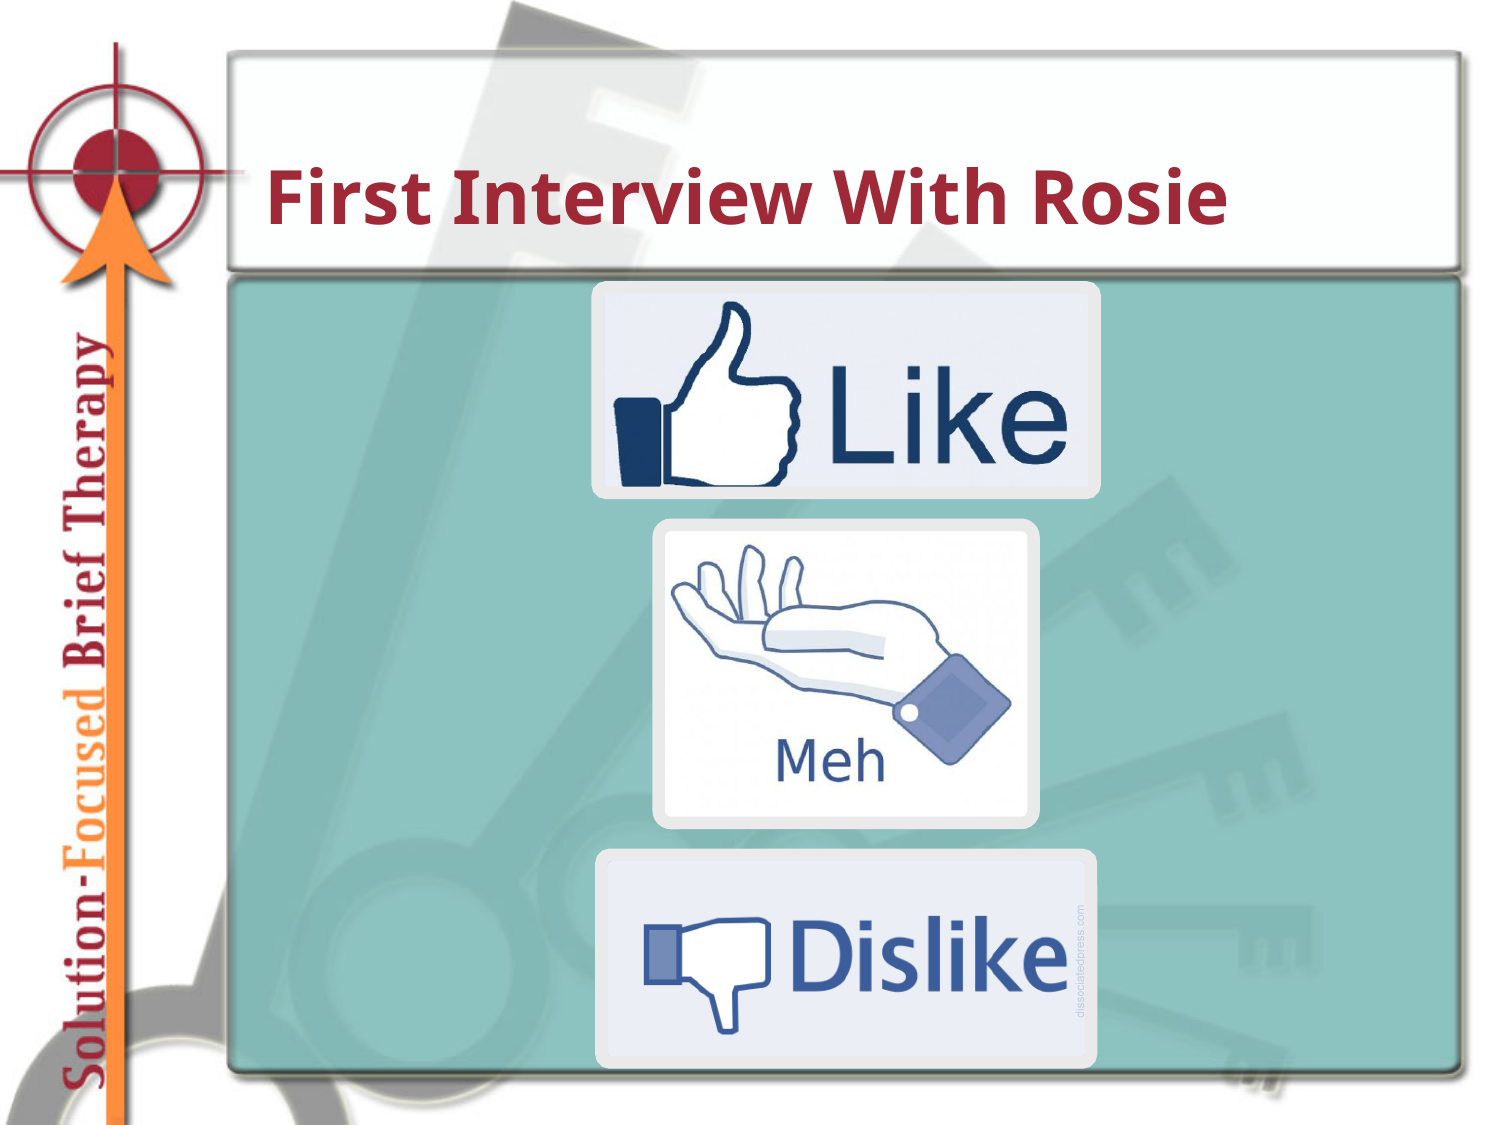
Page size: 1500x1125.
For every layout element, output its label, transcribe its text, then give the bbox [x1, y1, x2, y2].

title First Interview With Rosie [249, 75, 1443, 248]
picture [0, 0, 1500, 1125]
